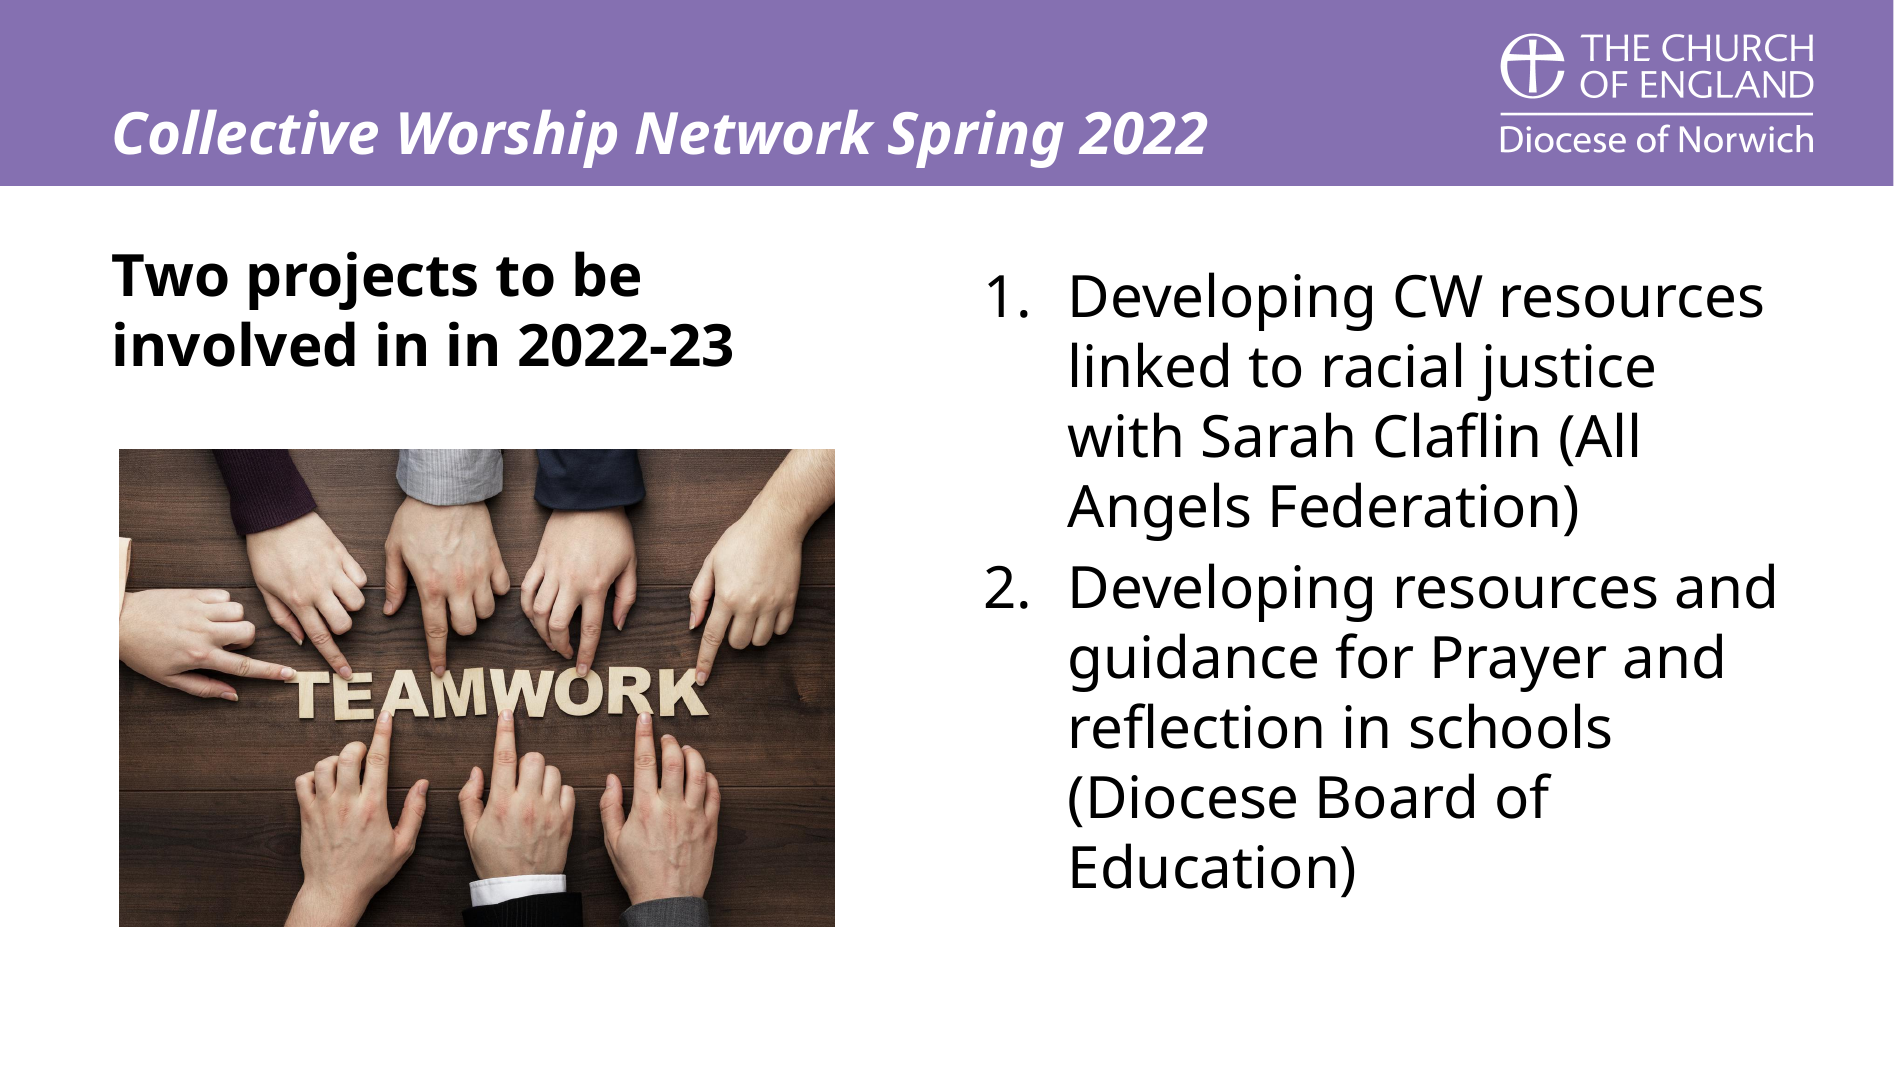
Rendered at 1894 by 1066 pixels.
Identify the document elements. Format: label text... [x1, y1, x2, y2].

list Two projects to be involved in in 2022-23 [96, 230, 812, 439]
picture [119, 449, 835, 927]
picture [1478, 12, 1836, 174]
title Collective Worship Network Spring 2022 [96, 42, 1491, 174]
list Developing CW resources linked to racial justice with Sarah Claflin (All Angels Federation) Developing resources and guidance for Prayer and reflection in schools (Diocese Board of Education) [968, 251, 1805, 955]
